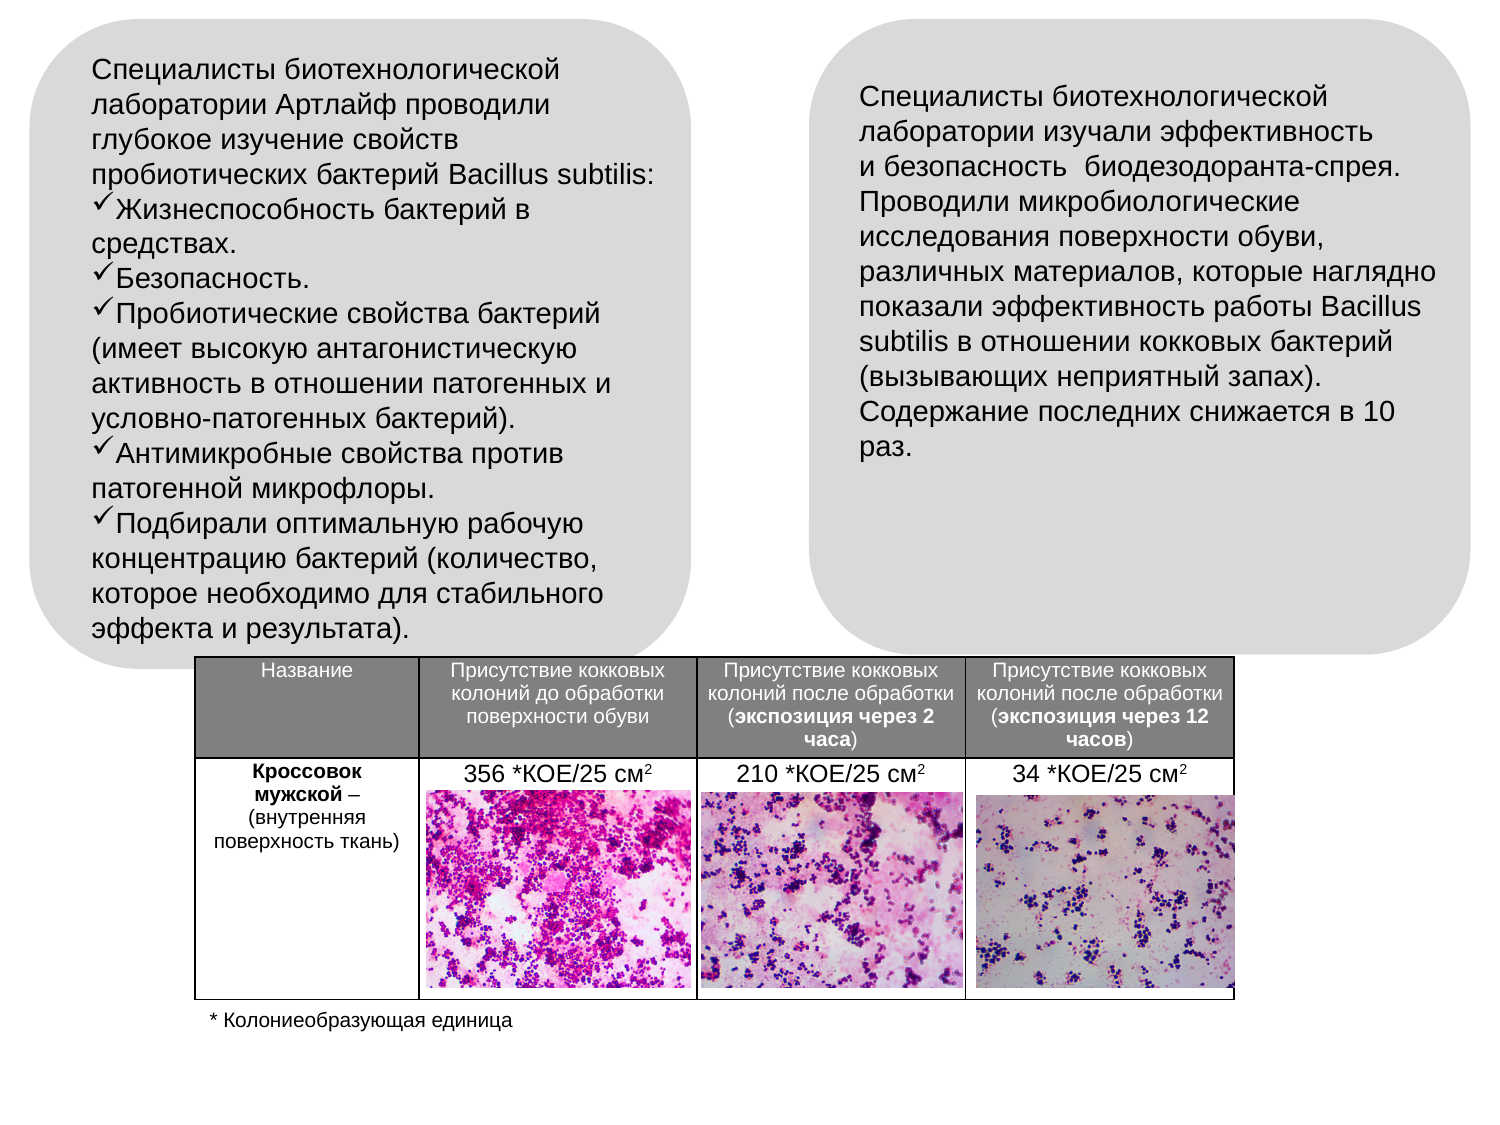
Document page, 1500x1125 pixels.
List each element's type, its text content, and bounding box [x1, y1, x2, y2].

table_cell 210 *КОЕ/25 см2 [698, 759, 965, 793]
picture [976, 794, 1235, 988]
table_header Присутствие кокковых колоний после обработки (экспозиция через 2 часа) [698, 658, 965, 757]
text_box Специалисты биотехнологической лаборатории изучали эффективность и безопасность биодезодоранта-спрея. Проводили микробиологические исследования поверхности обуви, различных материалов, которые наглядно показали эффективность работы Bacillus subtilis в отношении кокковых бактерий (вызывающих неприятный запах). Содержание последних снижается в 10 раз. [844, 70, 1459, 470]
picture [701, 792, 963, 988]
table_header Название [196, 658, 418, 757]
table_header Присутствие кокковых колоний после обработки (экспозиция через 12 часов) [966, 658, 1233, 757]
table_cell Кроссовок мужской – (внутренняя поверхность ткань) [196, 759, 418, 999]
table_cell 34 *КОЕ/25 см2 [966, 759, 1233, 999]
table_cell 356 *КОЕ/25 см2 [420, 759, 696, 999]
text_box [806, 16, 1473, 657]
table_cell 210 *КОЕ/25 см2 [698, 994, 965, 999]
text_box Специалисты биотехнологической лаборатории Артлайф проводили глубокое изучение свойств пробиотических бактерий Bacillus subtilis: Жизнеспособность бактерий в средствах. Безопасность. Пробиотические свойства бактерий (имеет высокую антагонистическую активность в отношении патогенных и условно-патогенных бактерий). Антимикробные свойства против патогенной микрофлоры. Подбирали оптимальную рабочую концентрацию бактерий (количество, которое необходимо для стабильного эффекта и результата). [76, 42, 691, 687]
picture [426, 790, 692, 989]
text_box * Колониеобразующая единица [194, 999, 742, 1065]
table_header Присутствие кокковых колоний до обработки поверхности обуви [420, 658, 696, 757]
text_box [27, 16, 653, 653]
